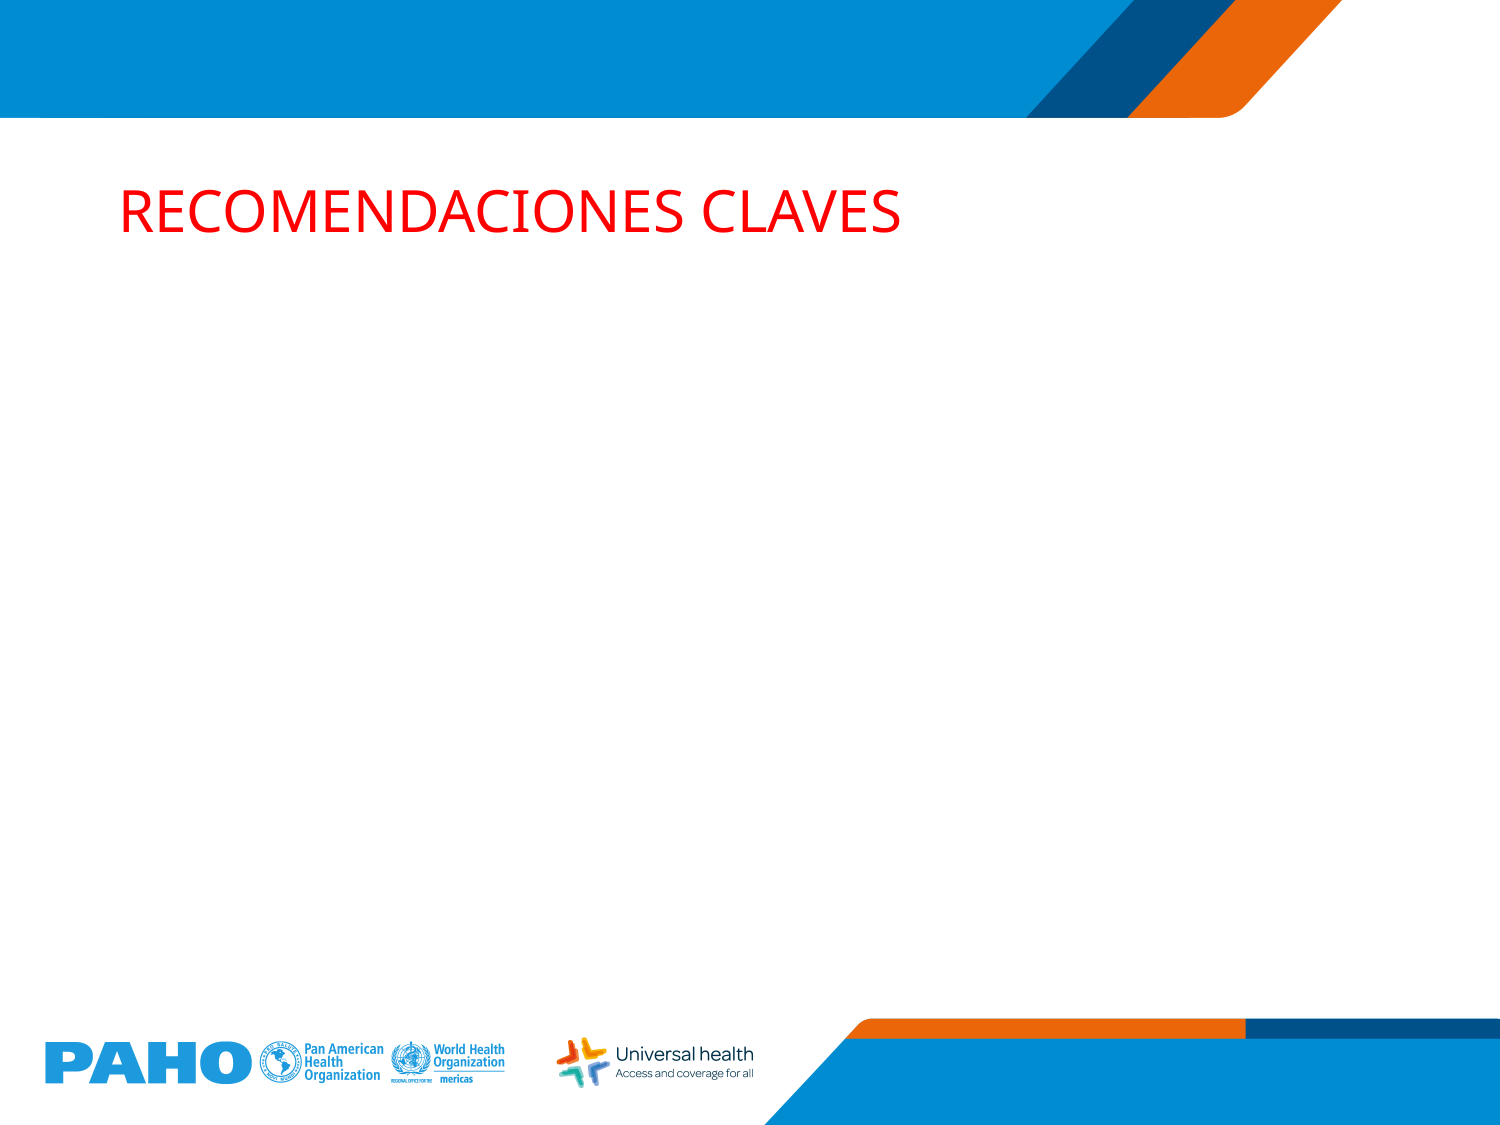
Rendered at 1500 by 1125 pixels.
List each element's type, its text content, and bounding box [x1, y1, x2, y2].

picture [0, 0, 1500, 1125]
title RECOMENDACIONES CLAVES [103, 149, 1397, 278]
